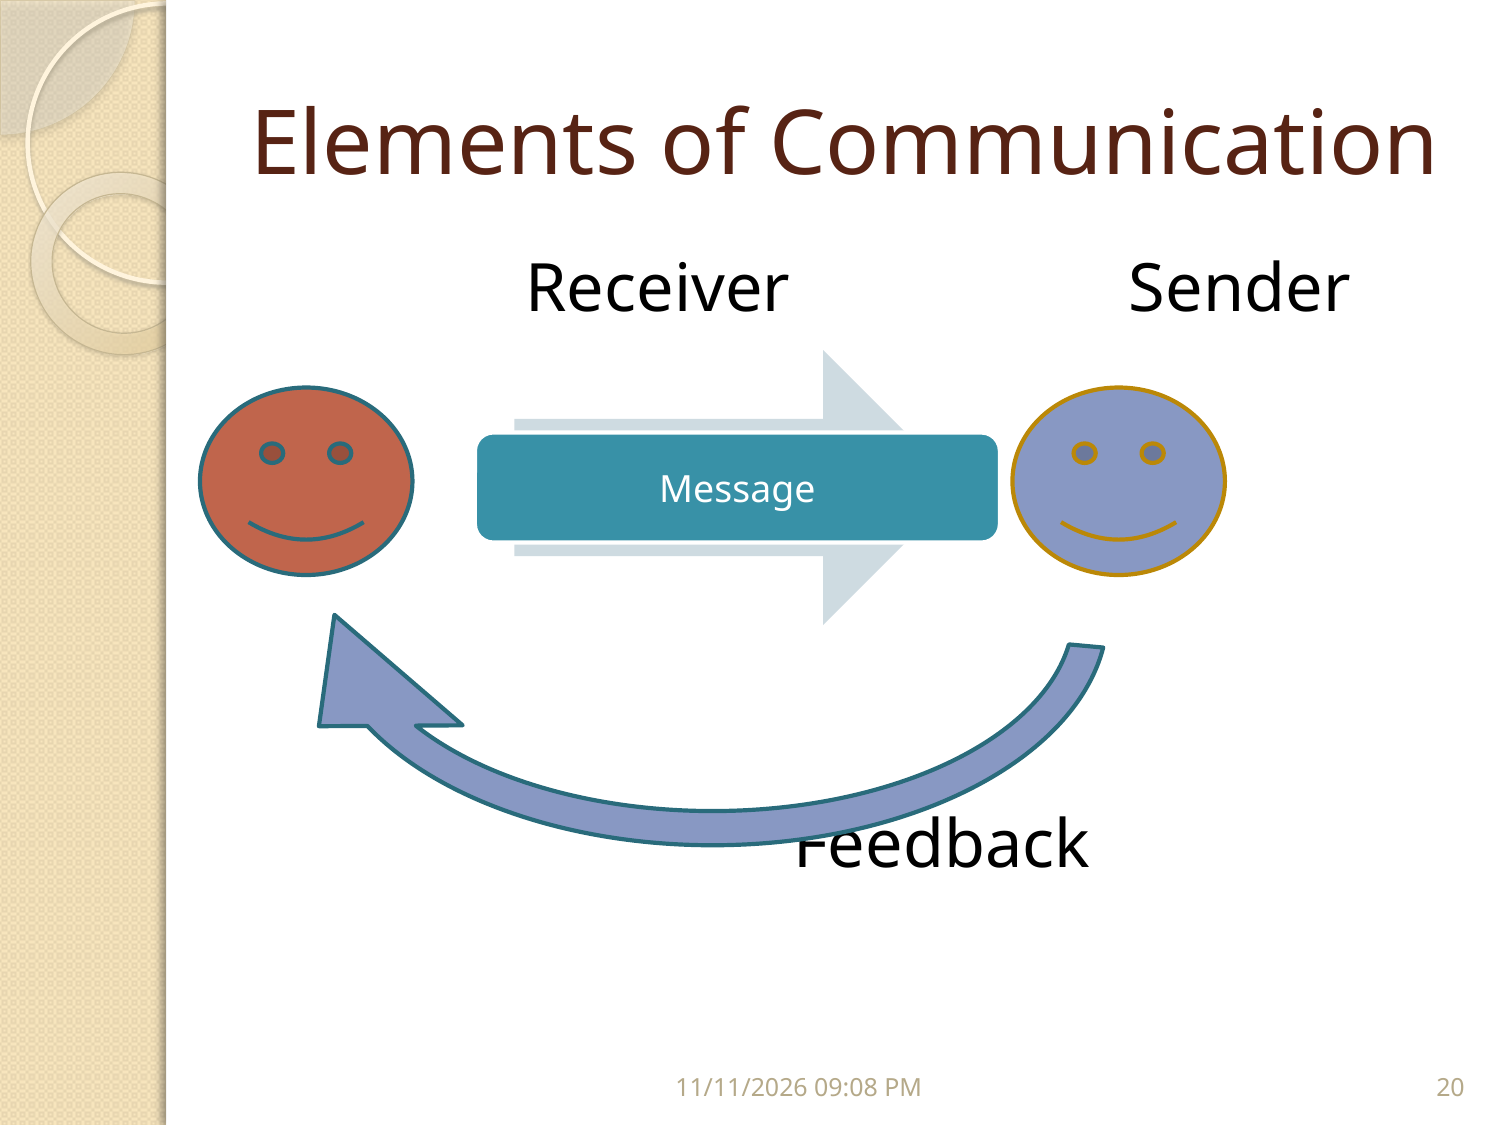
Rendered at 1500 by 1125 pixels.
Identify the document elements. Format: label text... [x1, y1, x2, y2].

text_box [474, 349, 1001, 626]
slide_number 20 [1413, 1034, 1488, 1113]
text_box [316, 612, 1106, 848]
slide_number 01 تشرين الأول، 18 [587, 1034, 938, 1113]
text_box [197, 385, 415, 578]
list Sender Receiver Feedback [235, 237, 1466, 1025]
text_box [1010, 385, 1228, 578]
title Elements of Communication [235, 45, 1466, 233]
